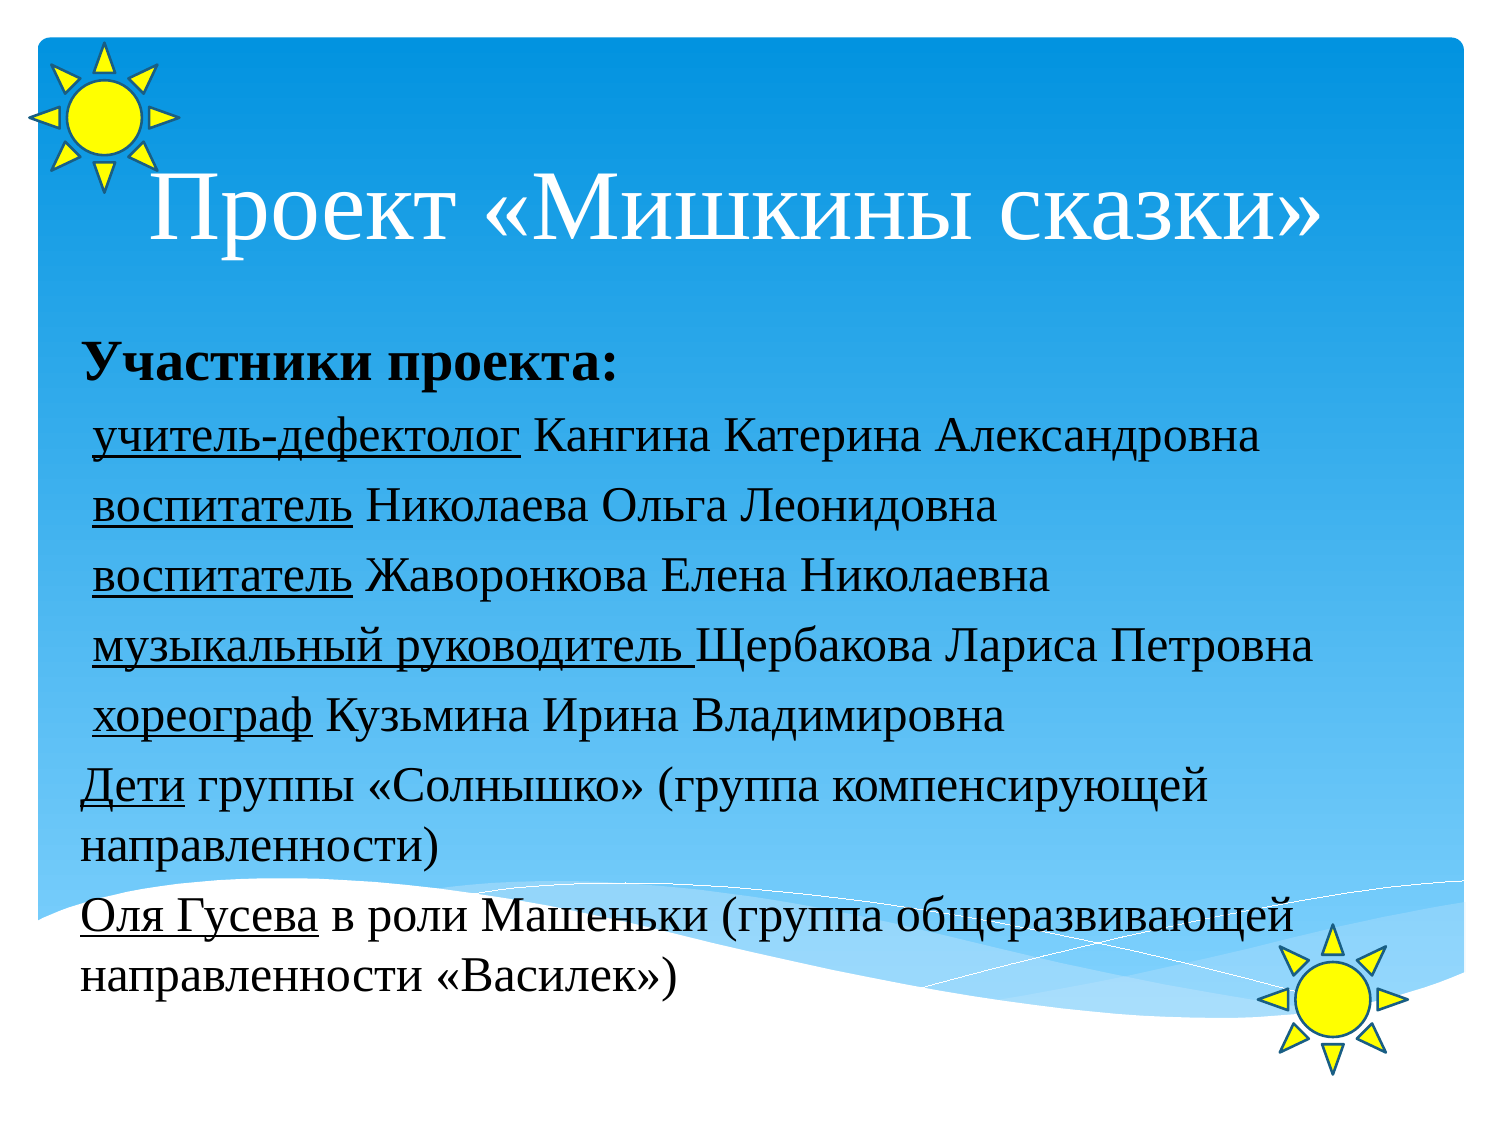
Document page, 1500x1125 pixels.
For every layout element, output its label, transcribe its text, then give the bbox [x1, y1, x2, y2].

text_box [50, 63, 82, 95]
title Проект «Мишкины сказки» [112, 137, 1388, 268]
text_box [1278, 945, 1311, 977]
text_box [1294, 960, 1372, 1039]
text_box [1278, 1022, 1311, 1054]
text_box [1355, 1022, 1388, 1054]
text_box [50, 140, 82, 172]
text_box [92, 161, 117, 194]
subtitle Участники проекта: учитель-дефектолог Кангина Катерина Александровна воспитатель Николаева Ольга Леонидовна воспитатель Жаворонкова Елена Николаевна музыкальный руководитель Щербакова Лариса Петровна хореограф Кузьмина Ирина Владимировна Дети группы «Солнышко» (группа компенсирующей направленности) Оля Гусева в роли Машеньки (группа общеразвивающей направленности «Василек») [64, 314, 1436, 1035]
text_box [28, 105, 61, 130]
text_box [1320, 1042, 1345, 1076]
text_box [1256, 987, 1290, 1012]
text_box [65, 78, 144, 157]
text_box [127, 63, 159, 95]
text_box [1376, 987, 1410, 1012]
text_box [1320, 923, 1345, 957]
text_box [92, 41, 117, 75]
text_box [1355, 945, 1388, 977]
text_box [127, 140, 159, 172]
text_box [147, 105, 181, 130]
